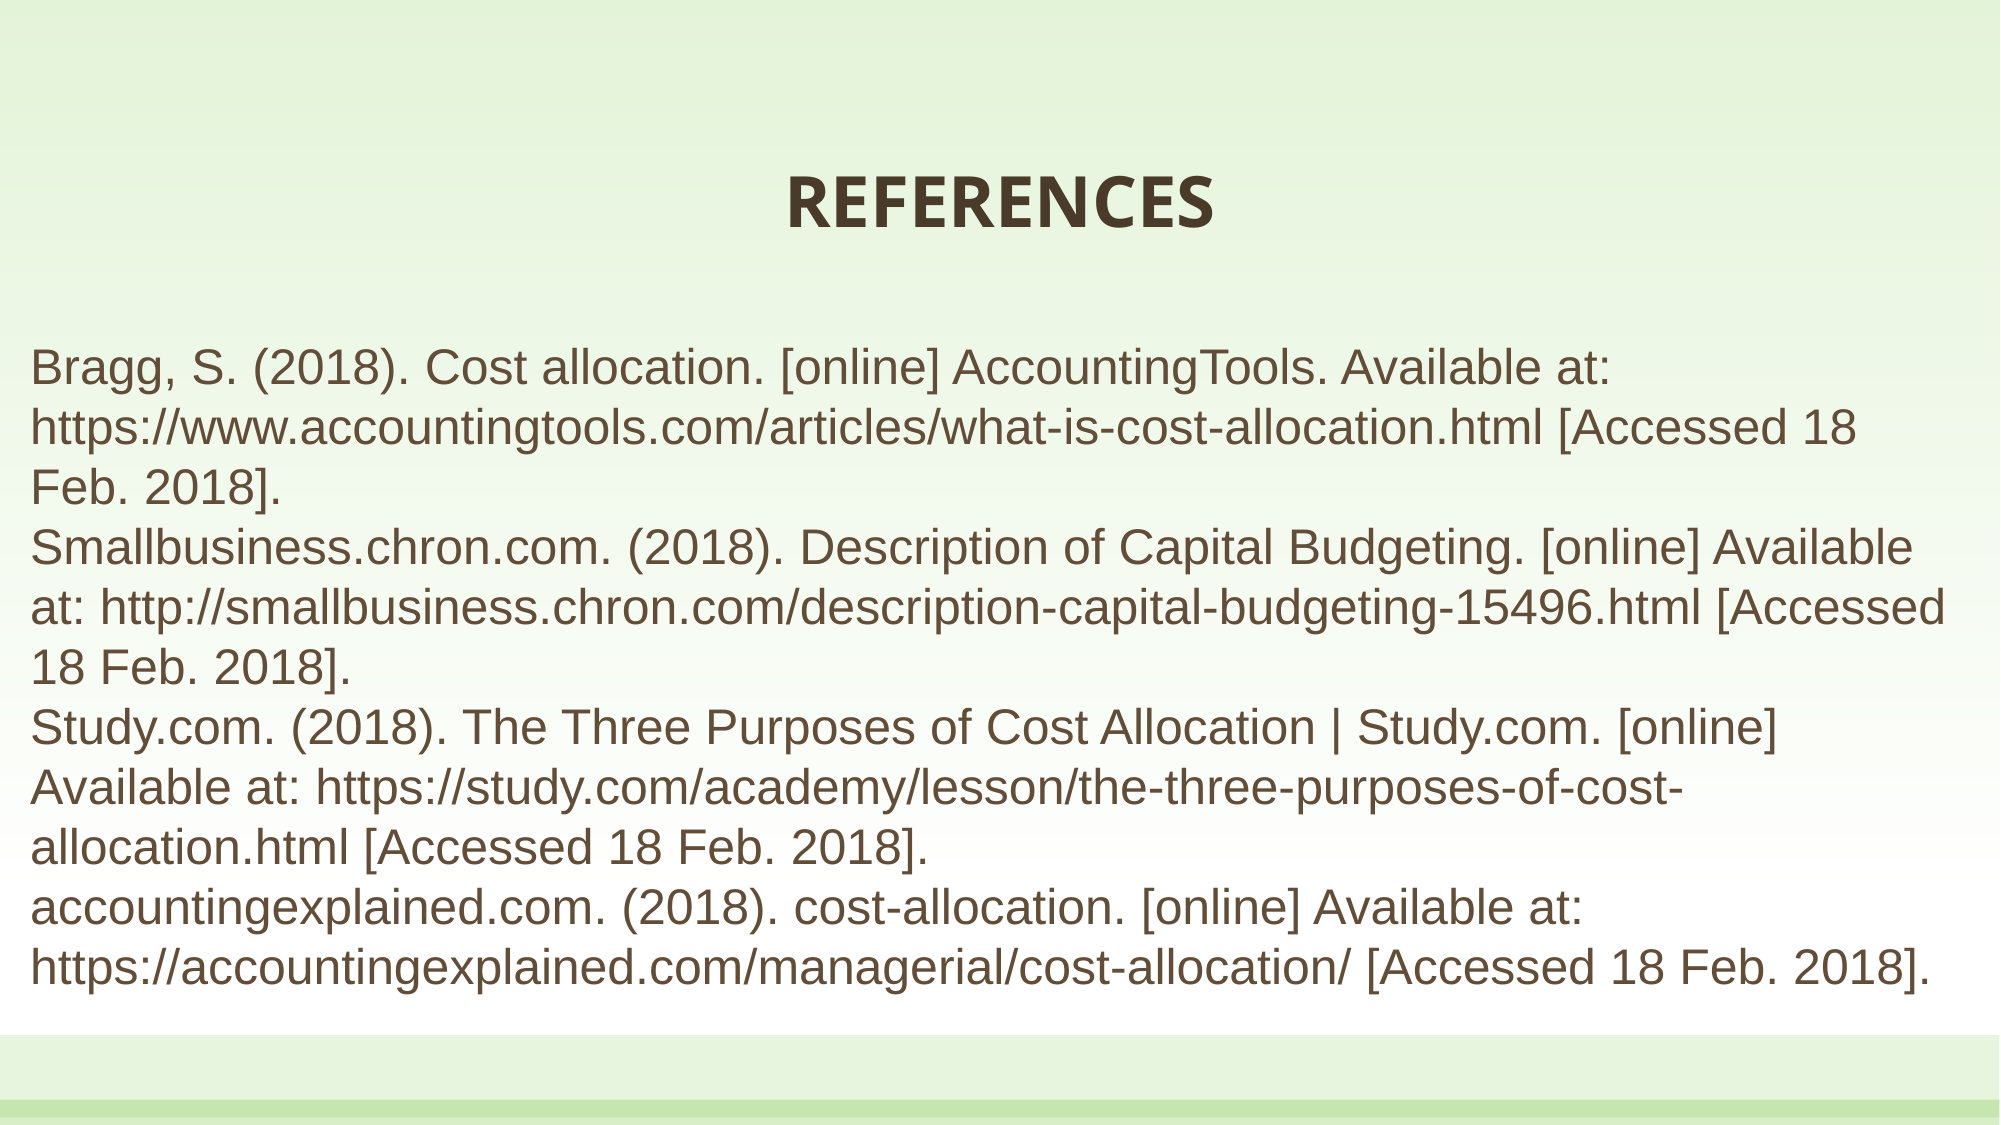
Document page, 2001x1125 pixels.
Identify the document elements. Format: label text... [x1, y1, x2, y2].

text_box Bragg, S. (2018). Cost allocation. [online] AccountingTools. Available at: https://www.accountingtools.com/articles/what-is-cost-allocation.html [Accessed 18 Feb. 2018]. Smallbusiness.chron.com. (2018). Description of Capital Budgeting. [online] Available at: http://smallbusiness.chron.com/description-capital-budgeting-15496.html [Accessed 18 Feb. 2018]. Study.com. (2018). The Three Purposes of Cost Allocation | Study.com. [online] Available at: https://study.com/academy/lesson/the-three-purposes-of-cost-allocation.html [Accessed 18 Feb. 2018]. accountingexplained.com. (2018). cost-allocation. [online] Available at: https://accountingexplained.com/managerial/cost-allocation/ [Accessed 18 Feb. 2018]. [15, 327, 1968, 1063]
title REFERENCES [219, 71, 1780, 251]
